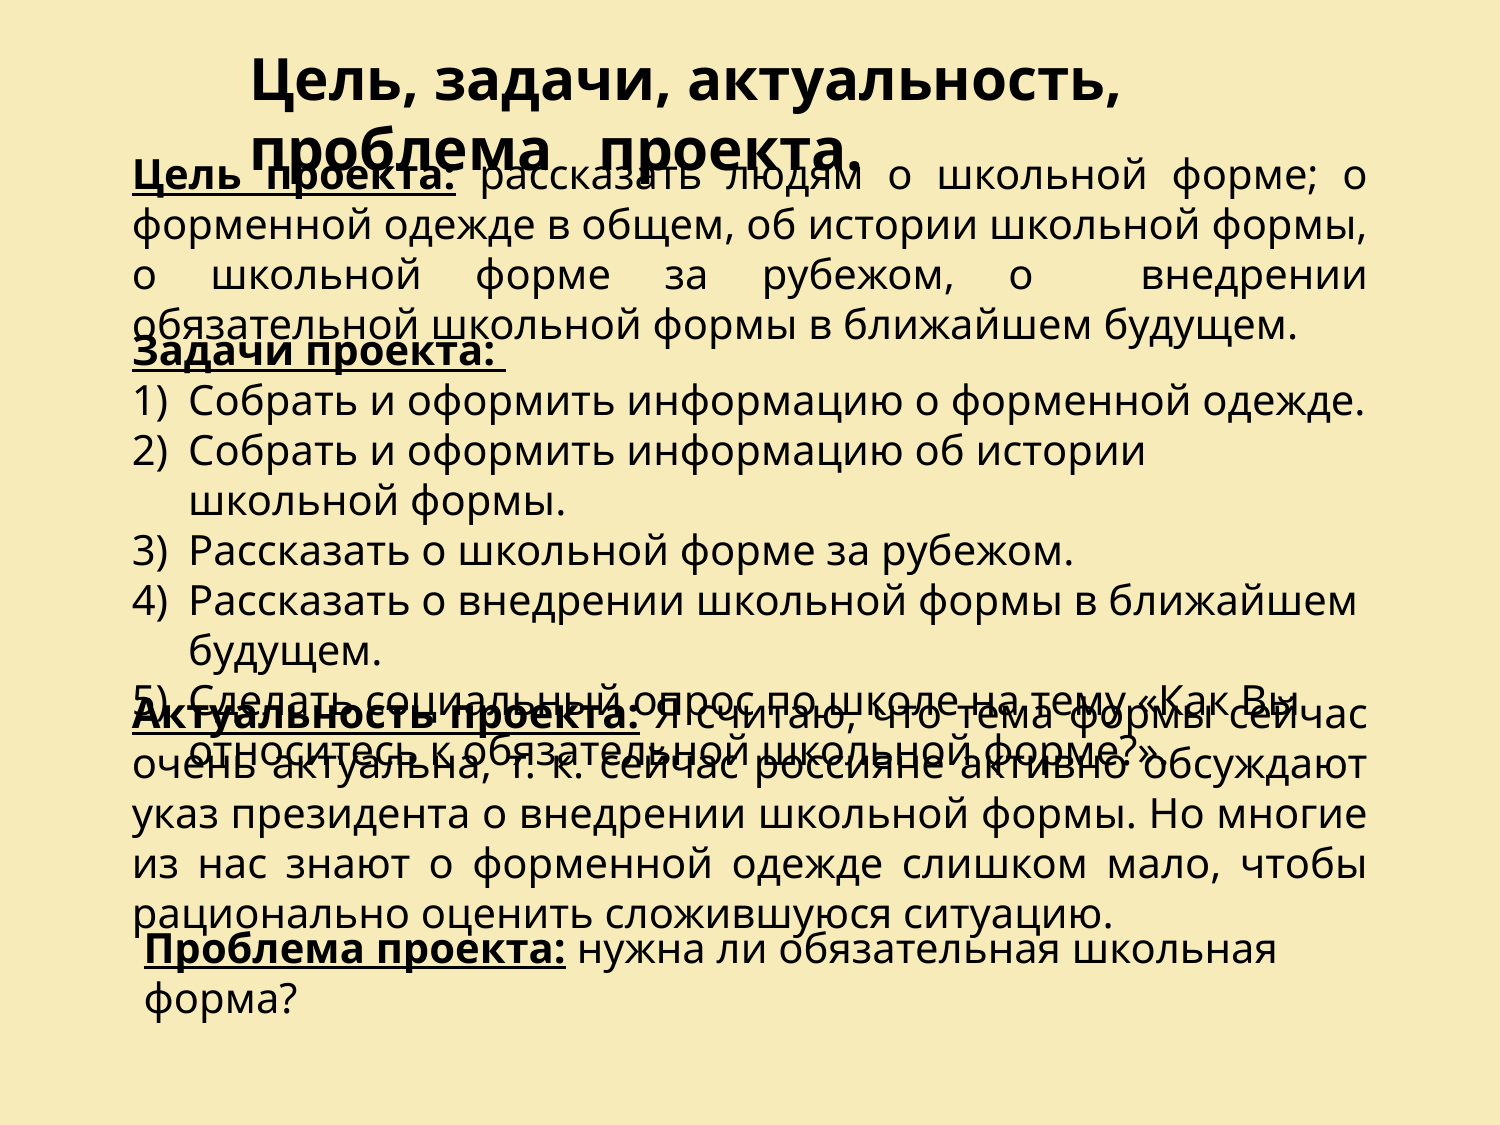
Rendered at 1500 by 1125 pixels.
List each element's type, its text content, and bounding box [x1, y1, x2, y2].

text_box Цель проекта: рассказать людям о школьной форме; о форменной одежде в общем, об истории школьной формы, о школьной форме за рубежом, о внедрении обязательной школьной формы в ближайшем будущем. [117, 140, 1383, 316]
text_box Актуальность проекта: Я считаю, что тема формы сейчас очень актуальна, т. к. сейчас россияне активно обсуждают указ президента о внедрении школьной формы. Но многие из нас знают о форменной одежде слишком мало, чтобы рационально оценить сложившуюся ситуацию. [117, 679, 1383, 945]
text_box Проблема проекта: нужна ли обязательная школьная форма? [128, 945, 1301, 1029]
text_box Задачи проекта: Собрать и оформить информацию о форменной одежде. Собрать и оформить информацию об истории школьной формы. Рассказать о школьной форме за рубежом. Рассказать о внедрении школьной формы в ближайшем будущем. Сделать социальный опрос по школе на тему «Как Вы относитесь к обязательной школьной форме?». [117, 316, 1383, 679]
text_box Цель, задачи, актуальность, проблема проекта. [234, 35, 1407, 190]
